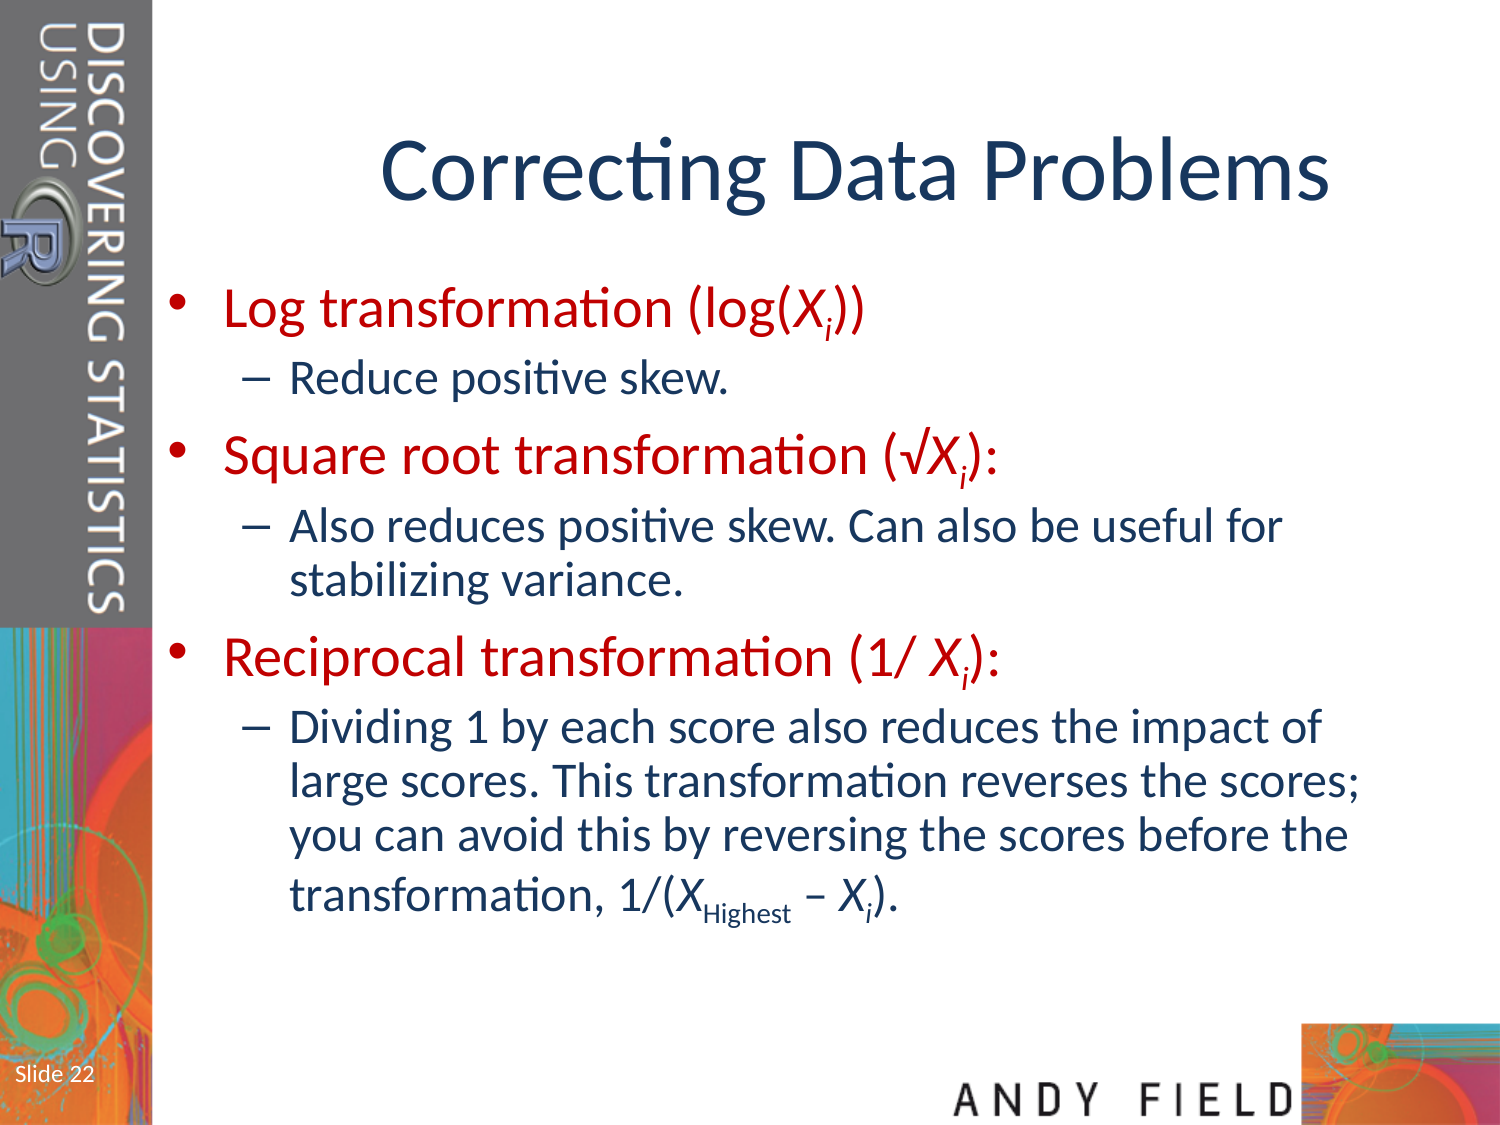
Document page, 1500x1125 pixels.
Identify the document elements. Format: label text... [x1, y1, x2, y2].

title Correcting Data Problems [289, 45, 1425, 262]
picture [0, 0, 1500, 1125]
slide_number Slide 22 [0, 1042, 141, 1103]
list Log transformation (log(Xi)) Reduce positive skew. Square root transformation (√Xi): Also reduces positive skew. Can also be useful for stabilizing variance. Reciprocal transformation (1/ Xi): Dividing 1 by each score also reduces the impact of large scores. This transformation reverses the scores; you can avoid this by reversing the scores before the transformation, 1/(XHighest – Xi). [152, 262, 1425, 1005]
